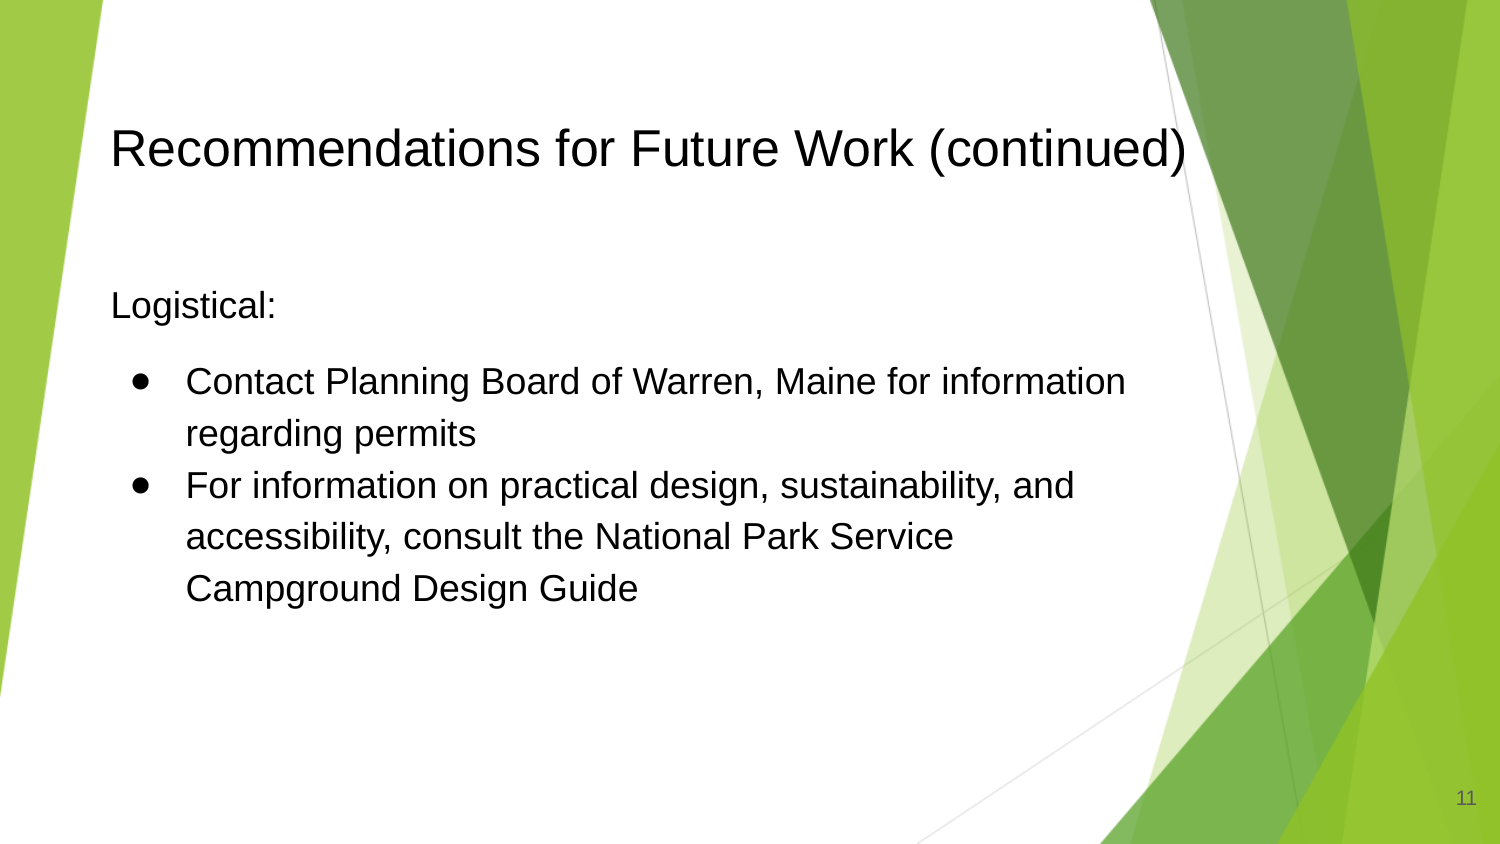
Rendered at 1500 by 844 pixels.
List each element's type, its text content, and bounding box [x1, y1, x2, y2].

list Logistical: Contact Planning Board of Warren, Maine for information regarding permits For information on practical design, sustainability, and accessibility, consult the National Park Service Campground Design Guide [95, 258, 1175, 820]
title Recommendations for Future Work (continued) [95, 99, 1205, 194]
slide_number ‹#› [1402, 764, 1493, 830]
picture [0, 0, 1500, 844]
